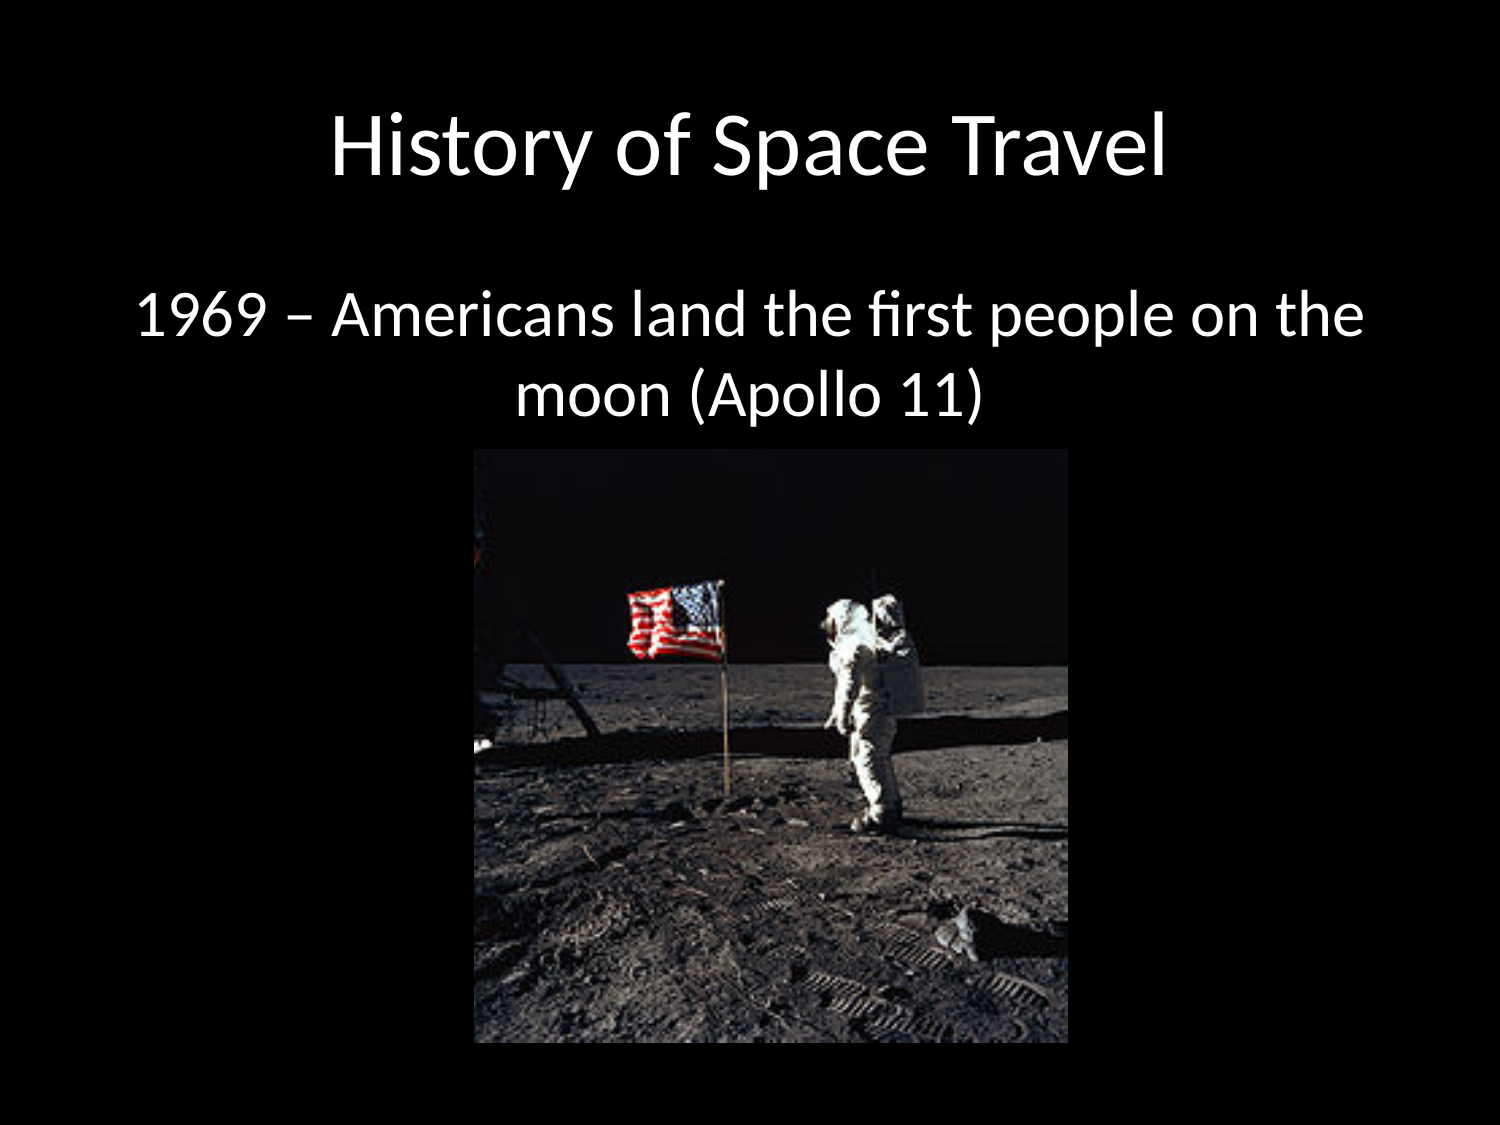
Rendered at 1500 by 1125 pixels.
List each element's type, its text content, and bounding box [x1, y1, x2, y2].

picture [474, 449, 1068, 1043]
list 1969 – Americans land the first people on the moon (Apollo 11) [75, 262, 1425, 513]
title History of Space Travel [75, 45, 1425, 233]
